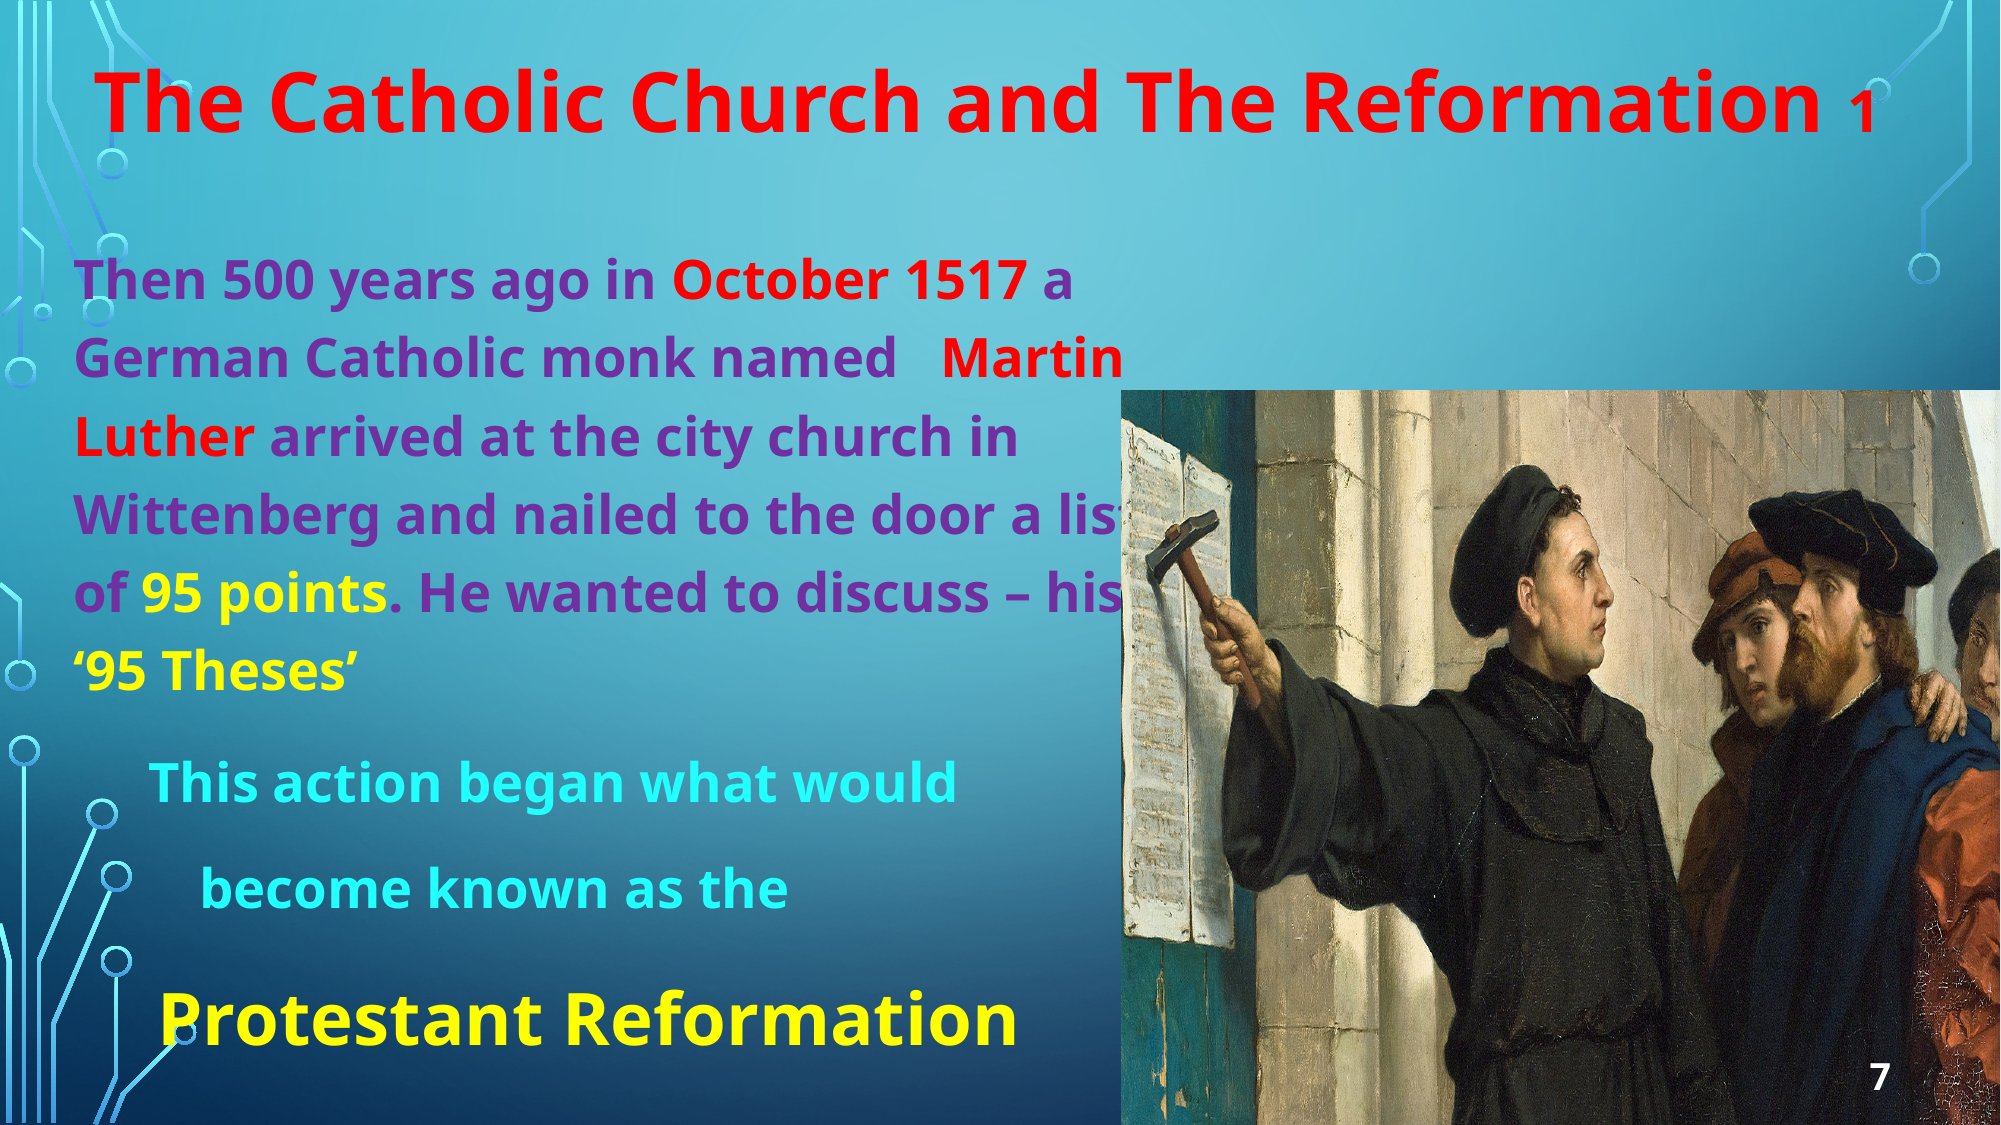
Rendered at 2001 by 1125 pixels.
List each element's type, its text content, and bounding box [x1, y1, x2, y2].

title The Catholic Church and The Reformation 1 [78, 29, 1934, 182]
list Then 500 years ago in October 1517 a German Catholic monk named Martin Luther arrived at the city church in Wittenberg and nailed to the door a list of 95 points. He wanted to discuss – his ‘95 Theses’ This action began what would become known as the Protestant Reformation [58, 224, 1180, 1074]
picture [1121, 390, 2000, 1125]
